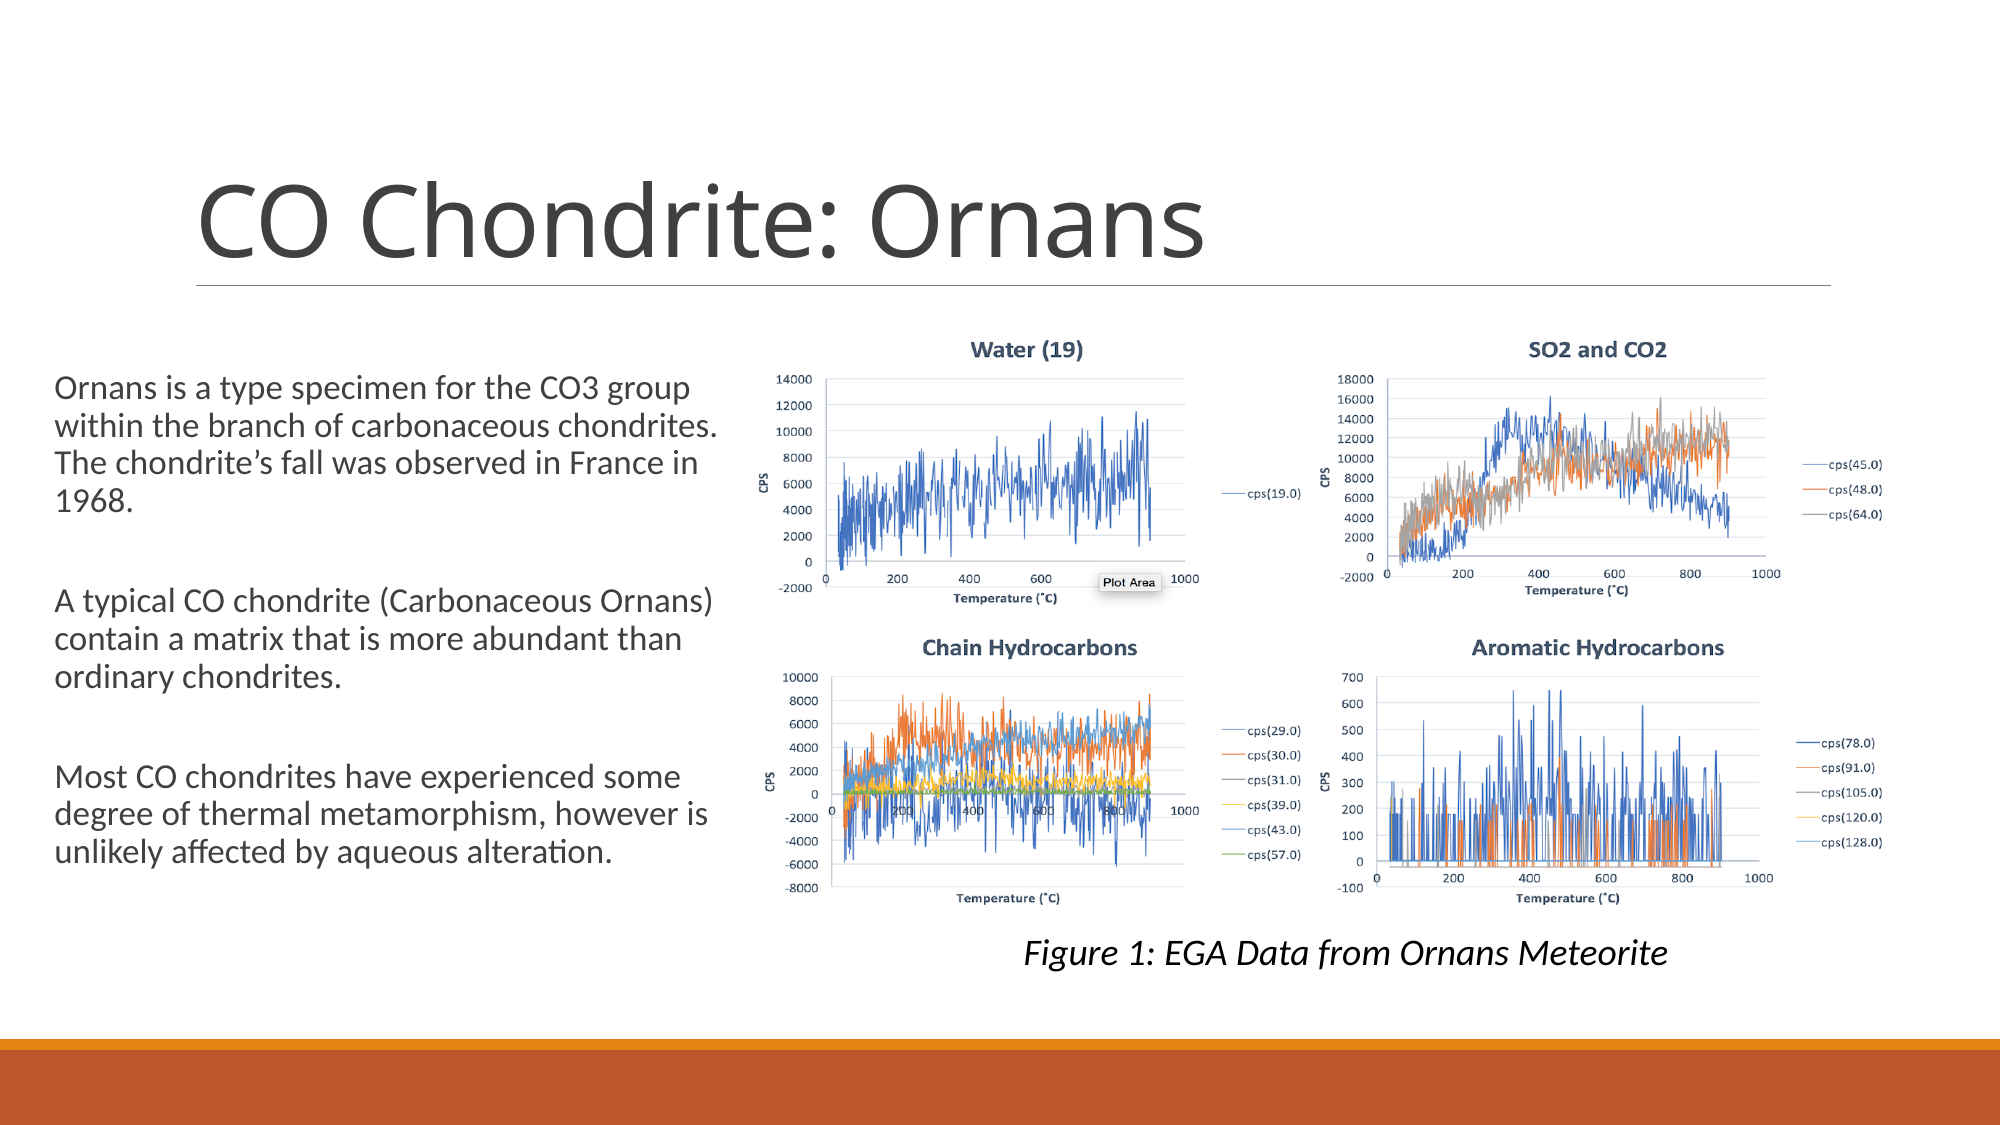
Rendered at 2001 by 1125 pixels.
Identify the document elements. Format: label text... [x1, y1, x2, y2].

text_box Figure 1: EGA Data from Ornans Meteorite [1008, 931, 1684, 1070]
list Ornans is a type specimen for the CO3 group within the branch of carbonaceous chondrites. The chondrite’s fall was observed in France in 1968. A typical CO chondrite (Carbonaceous Ornans) contain a matrix that is more abundant than ordinary chondrites. Most CO chondrites have experienced some degree of thermal metamorphism, however is unlikely affected by aqueous alteration. [40, 324, 737, 985]
picture [736, 323, 1898, 921]
title CO Chondrite: Ornans [180, 47, 1830, 285]
